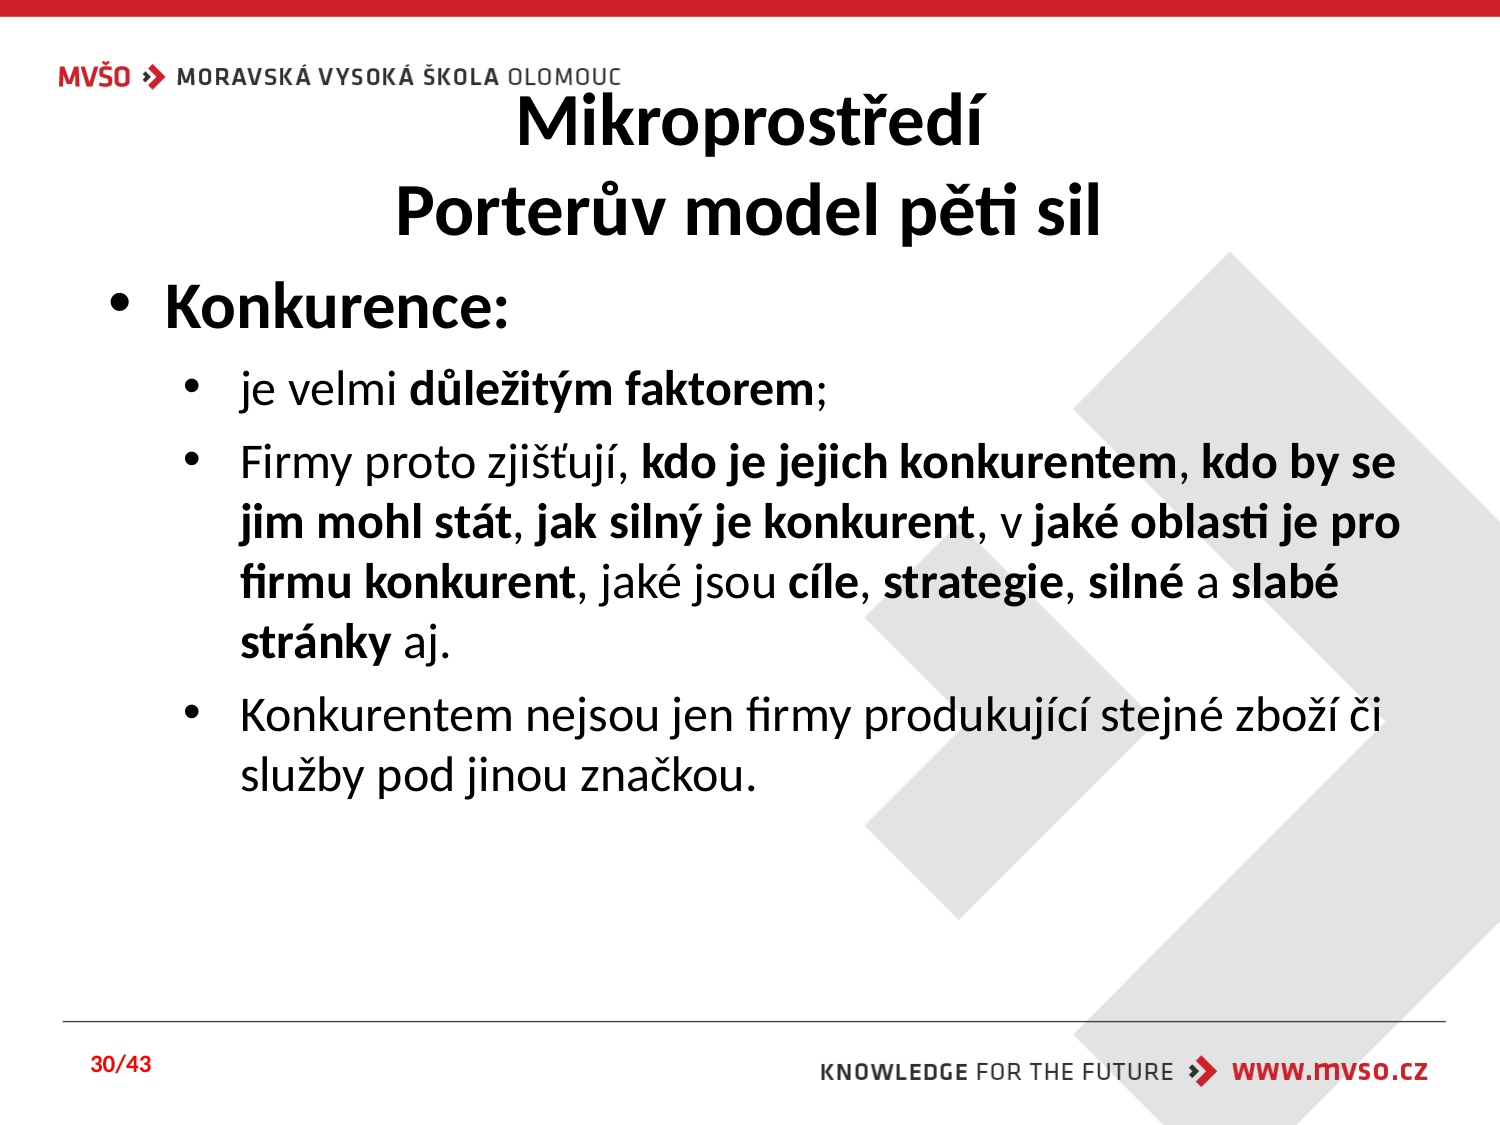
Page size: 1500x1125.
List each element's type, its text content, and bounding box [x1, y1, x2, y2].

text_box Mikroprostředí Porterův model pěti sil [74, 66, 1425, 255]
list Konkurence: je velmi důležitým faktorem; Firmy proto zjišťují, kdo je jejich konkurentem, kdo by se jim mohl stát, jak silný je konkurent, v jaké oblasti je pro firmu konkurent, jaké jsou cíle, strategie, silné a slabé stránky aj. Konkurentem nejsou jen firmy produkující stejné zboží či služby pod jinou značkou. [75, 255, 1425, 956]
text_box 30/43 [74, 1040, 213, 1085]
picture [0, 0, 1500, 1125]
